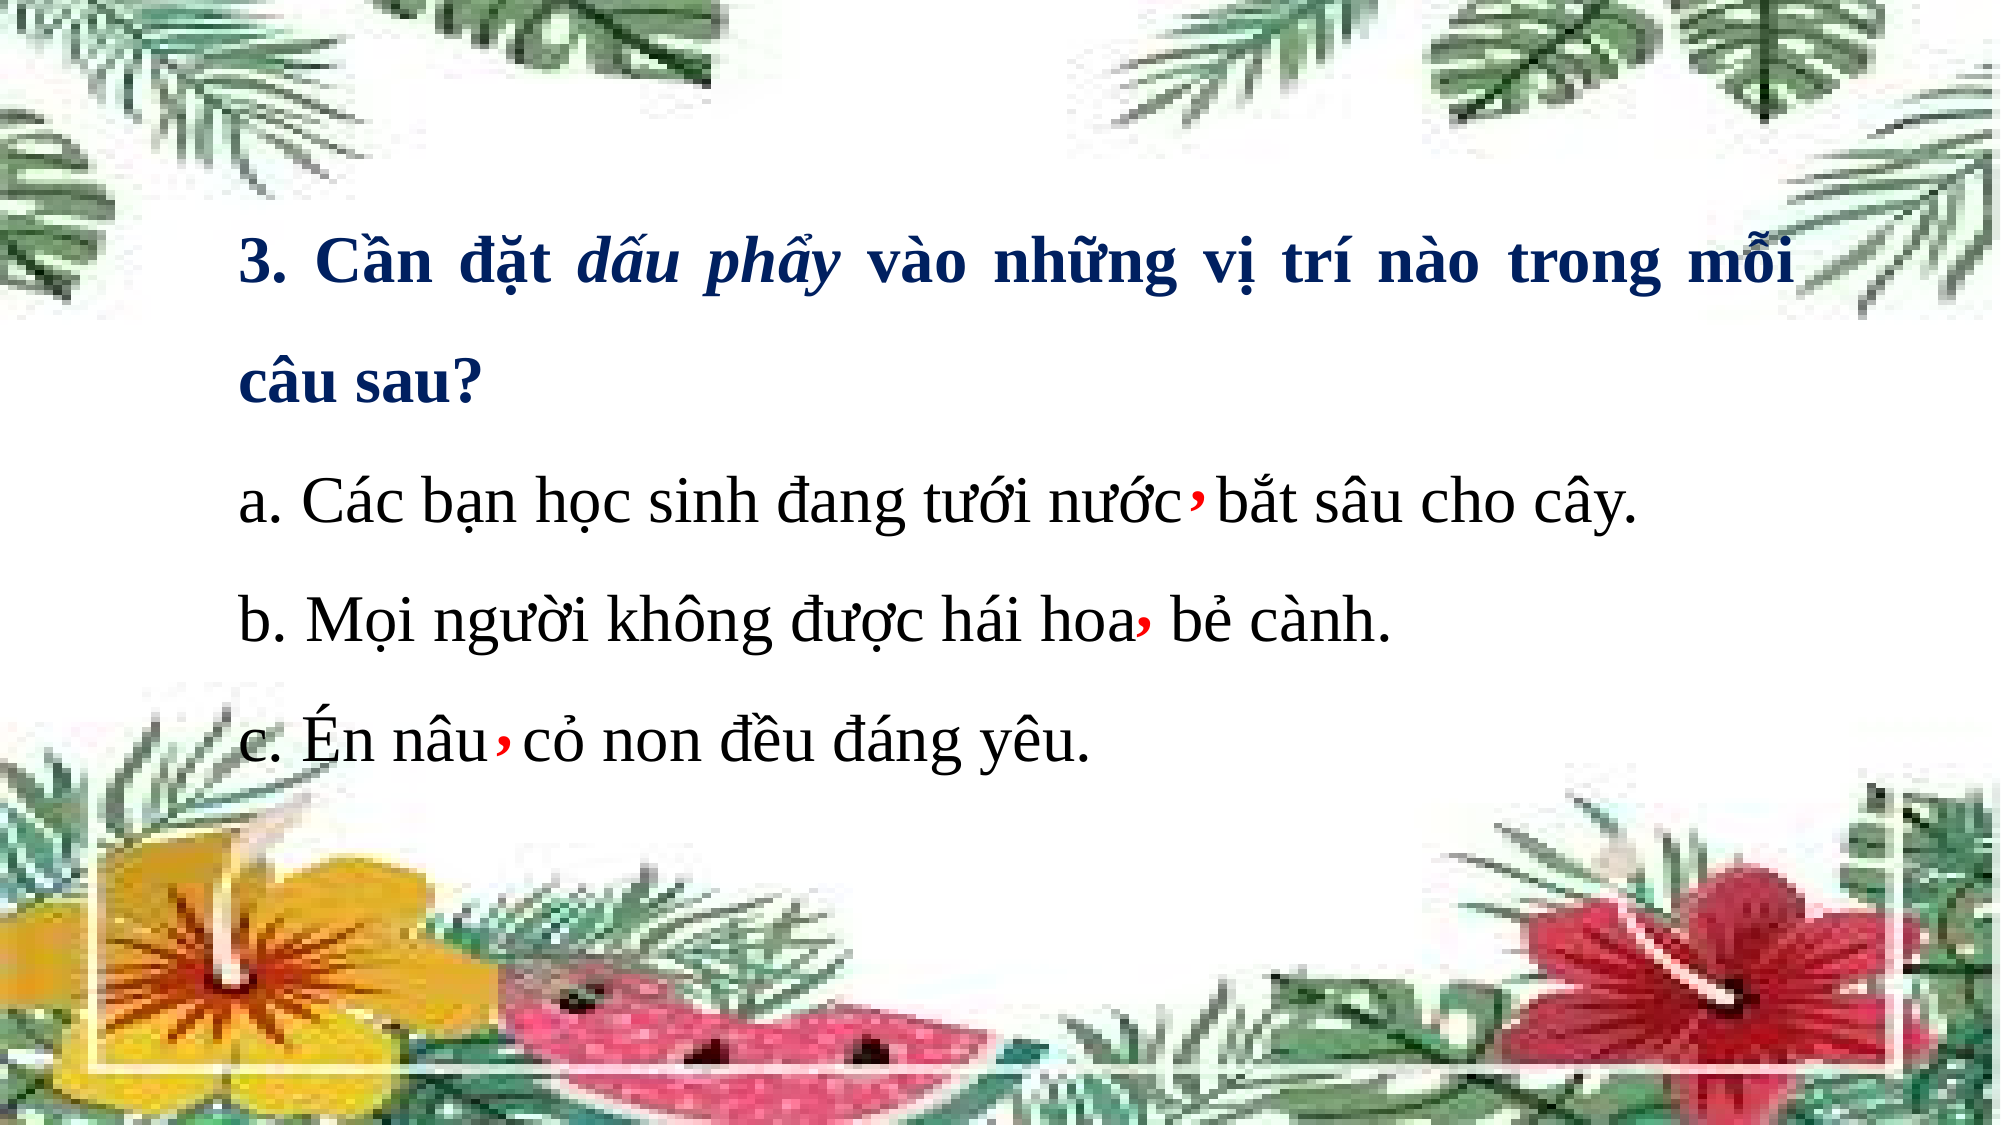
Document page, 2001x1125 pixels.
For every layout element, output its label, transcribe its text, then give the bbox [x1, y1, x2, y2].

text_box , [1176, 427, 1258, 523]
text_box , [481, 672, 562, 767]
text_box 3. Cần đặt dấu phẩy vào những vị trí nào trong mỗi câu sau? a. Các bạn học sinh đang tưới nước bắt sâu cho cây. b. Mọi người không được hái hoa bẻ cành. c. Én nâu cỏ non đều đáng yêu. [223, 168, 1811, 783]
picture [0, 0, 2001, 1125]
text_box , [1121, 553, 1202, 648]
